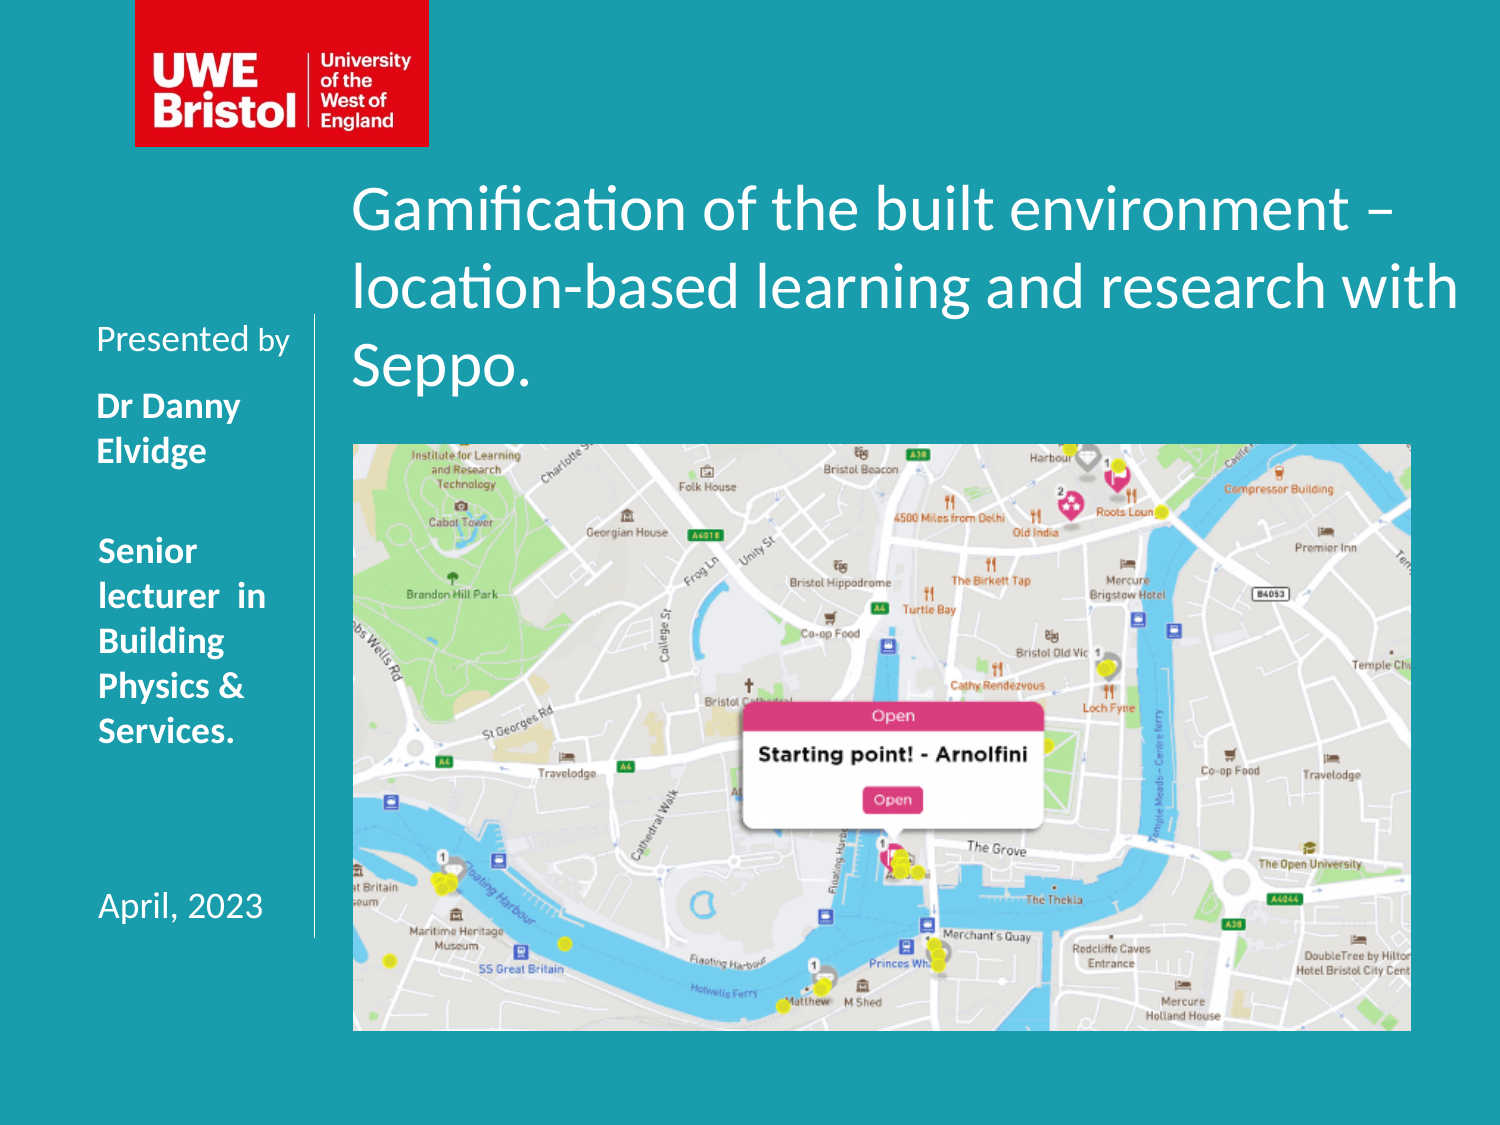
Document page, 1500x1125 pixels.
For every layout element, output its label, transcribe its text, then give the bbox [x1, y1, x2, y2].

picture [135, 0, 429, 147]
list Dr Danny Elvidge [96, 381, 297, 478]
list April, 2023 [98, 881, 299, 939]
title Gamification of the built environment – location-based learning and research with Seppo. [351, 165, 1486, 508]
picture [353, 444, 1411, 1031]
list Senior lecturer in Building Physics & Services. [98, 526, 299, 623]
list Presented by [96, 314, 297, 359]
